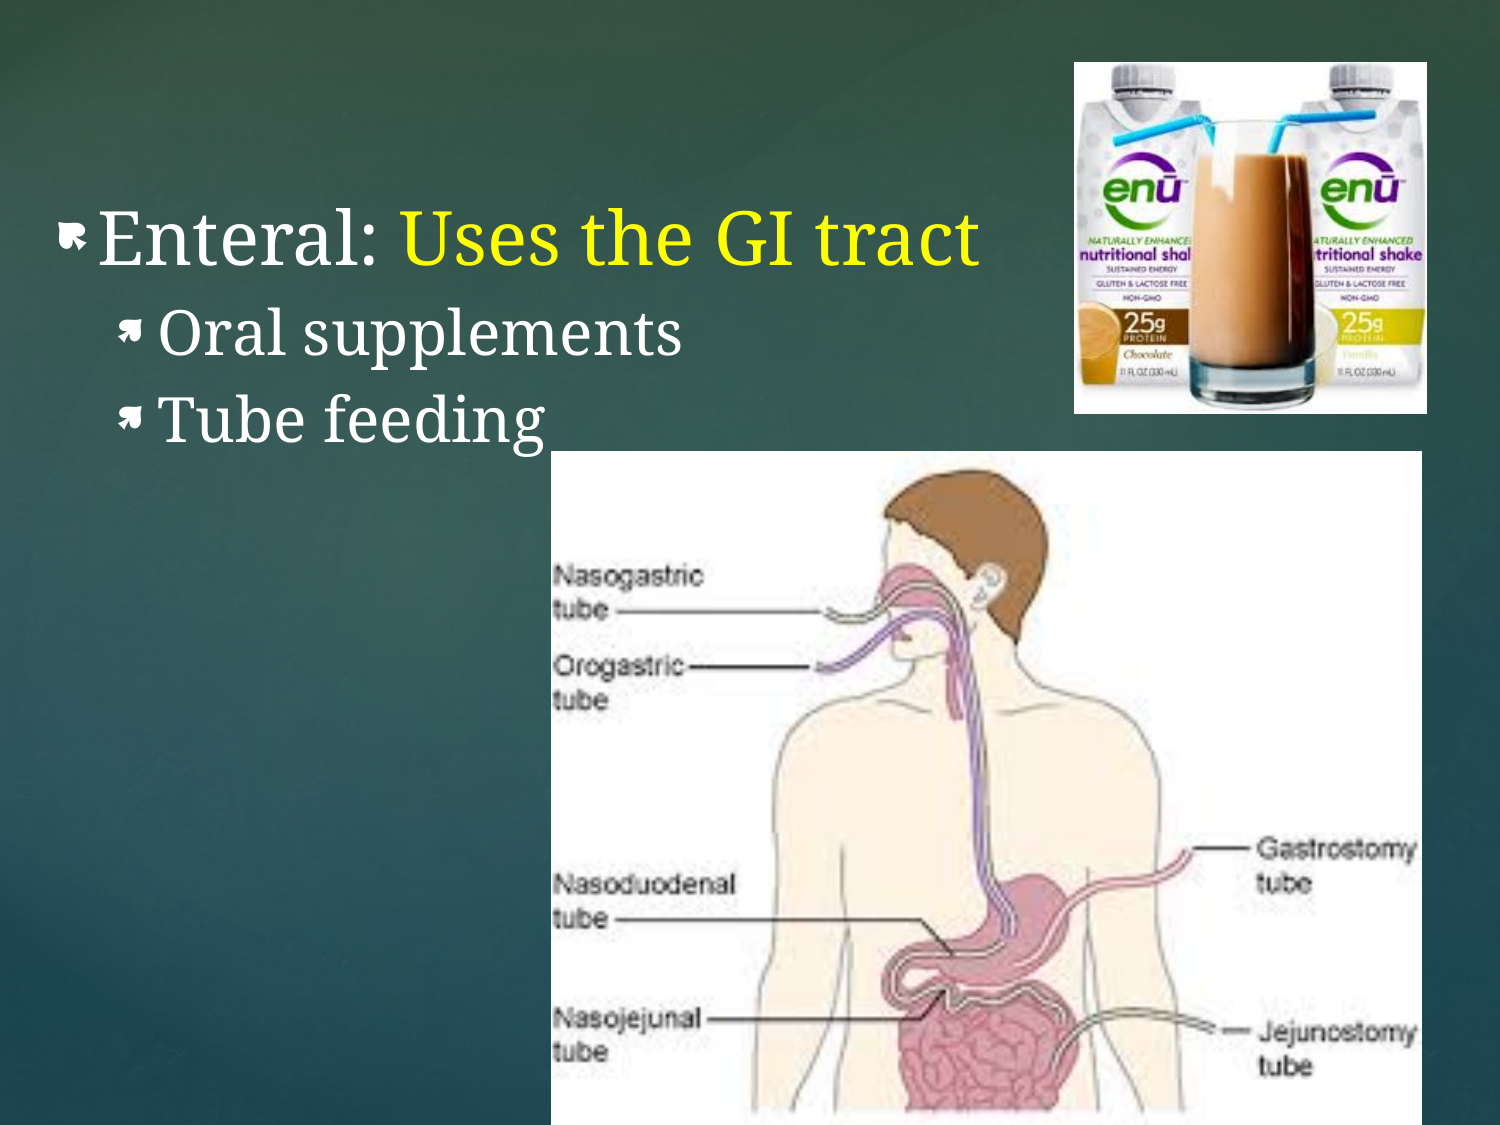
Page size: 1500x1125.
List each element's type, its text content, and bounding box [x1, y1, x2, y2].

picture [1074, 61, 1428, 415]
list Enteral: Uses the GI tract Oral supplements Tube feeding [37, 22, 1038, 623]
picture [551, 451, 1423, 1125]
